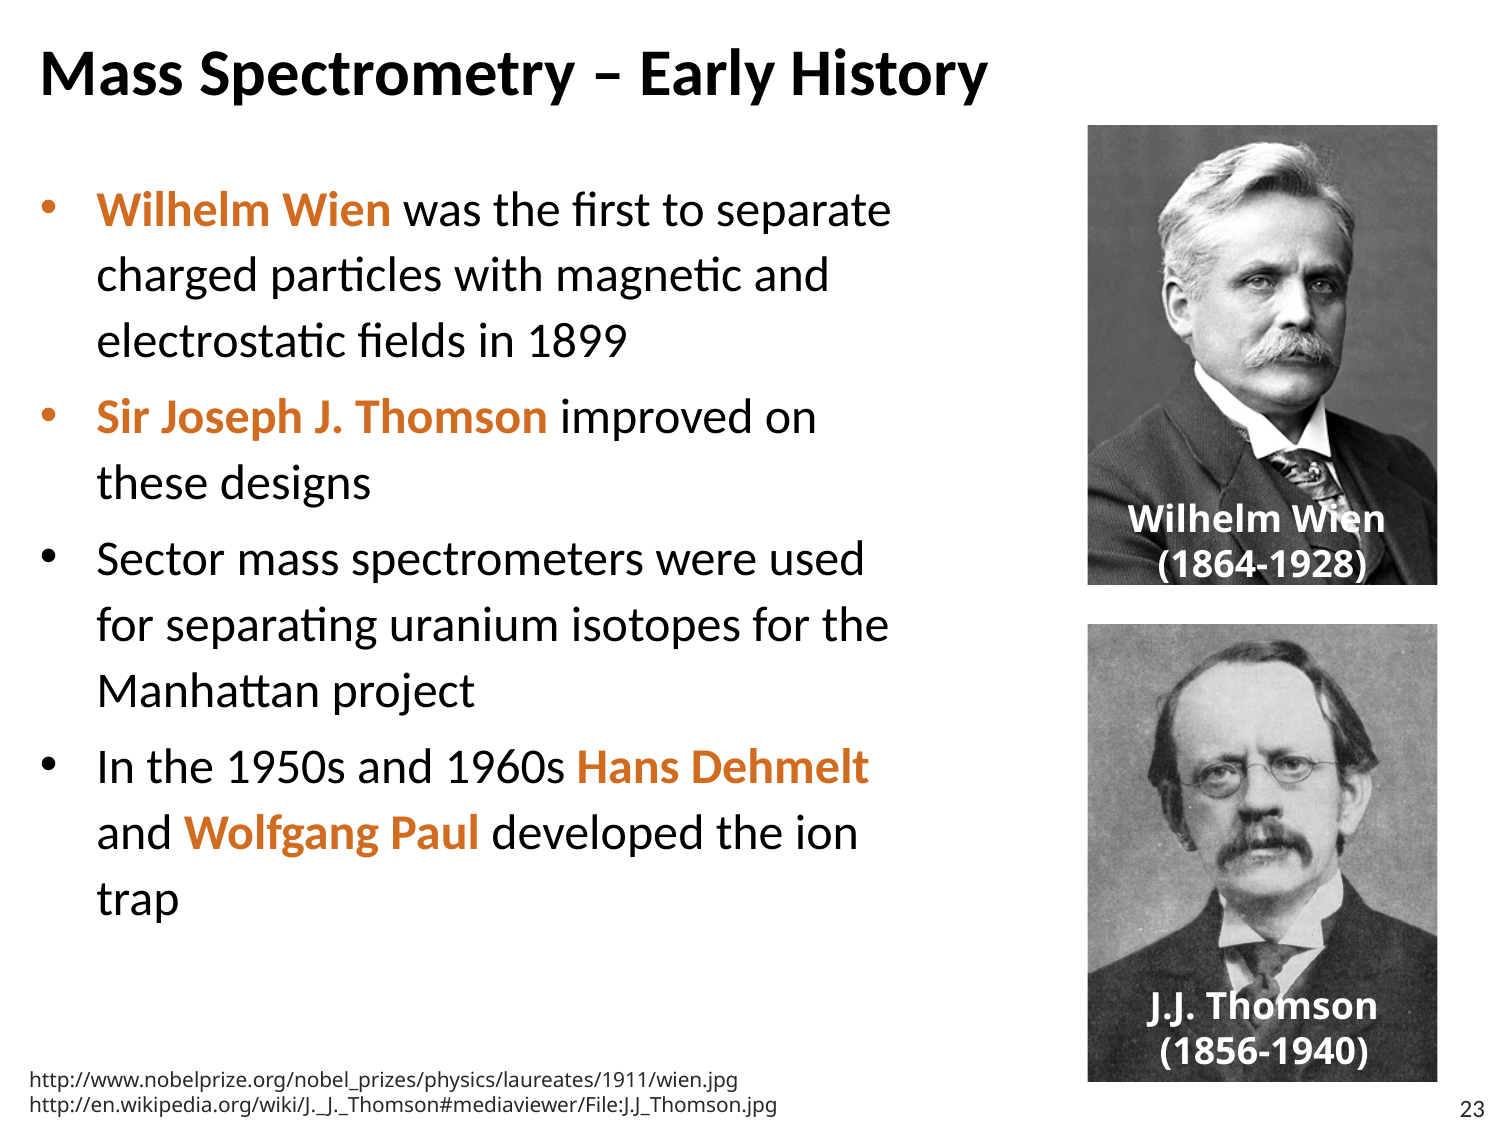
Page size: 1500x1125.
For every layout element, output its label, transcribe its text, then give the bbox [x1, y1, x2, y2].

text_box http://www.nobelprize.org/nobel_prizes/physics/laureates/1911/wien.jpg http://en.wikipedia.org/wiki/J._J._Thomson#mediaviewer/File:J.J_Thomson.jpg [14, 1059, 793, 1125]
title Mass Spectrometry – Early History [24, 12, 1125, 125]
picture [1087, 124, 1438, 585]
picture [1087, 624, 1438, 1082]
slide_number 23 [1125, 1090, 1500, 1125]
list Wilhelm Wien was the first to separate charged particles with magnetic and electrostatic fields in 1899 Sir Joseph J. Thomson improved on these designs Sector mass spectrometers were used for separating uranium isotopes for the Manhattan project In the 1950s and 1960s Hans Dehmelt and Wolfgang Paul developed the ion trap [24, 162, 938, 1050]
